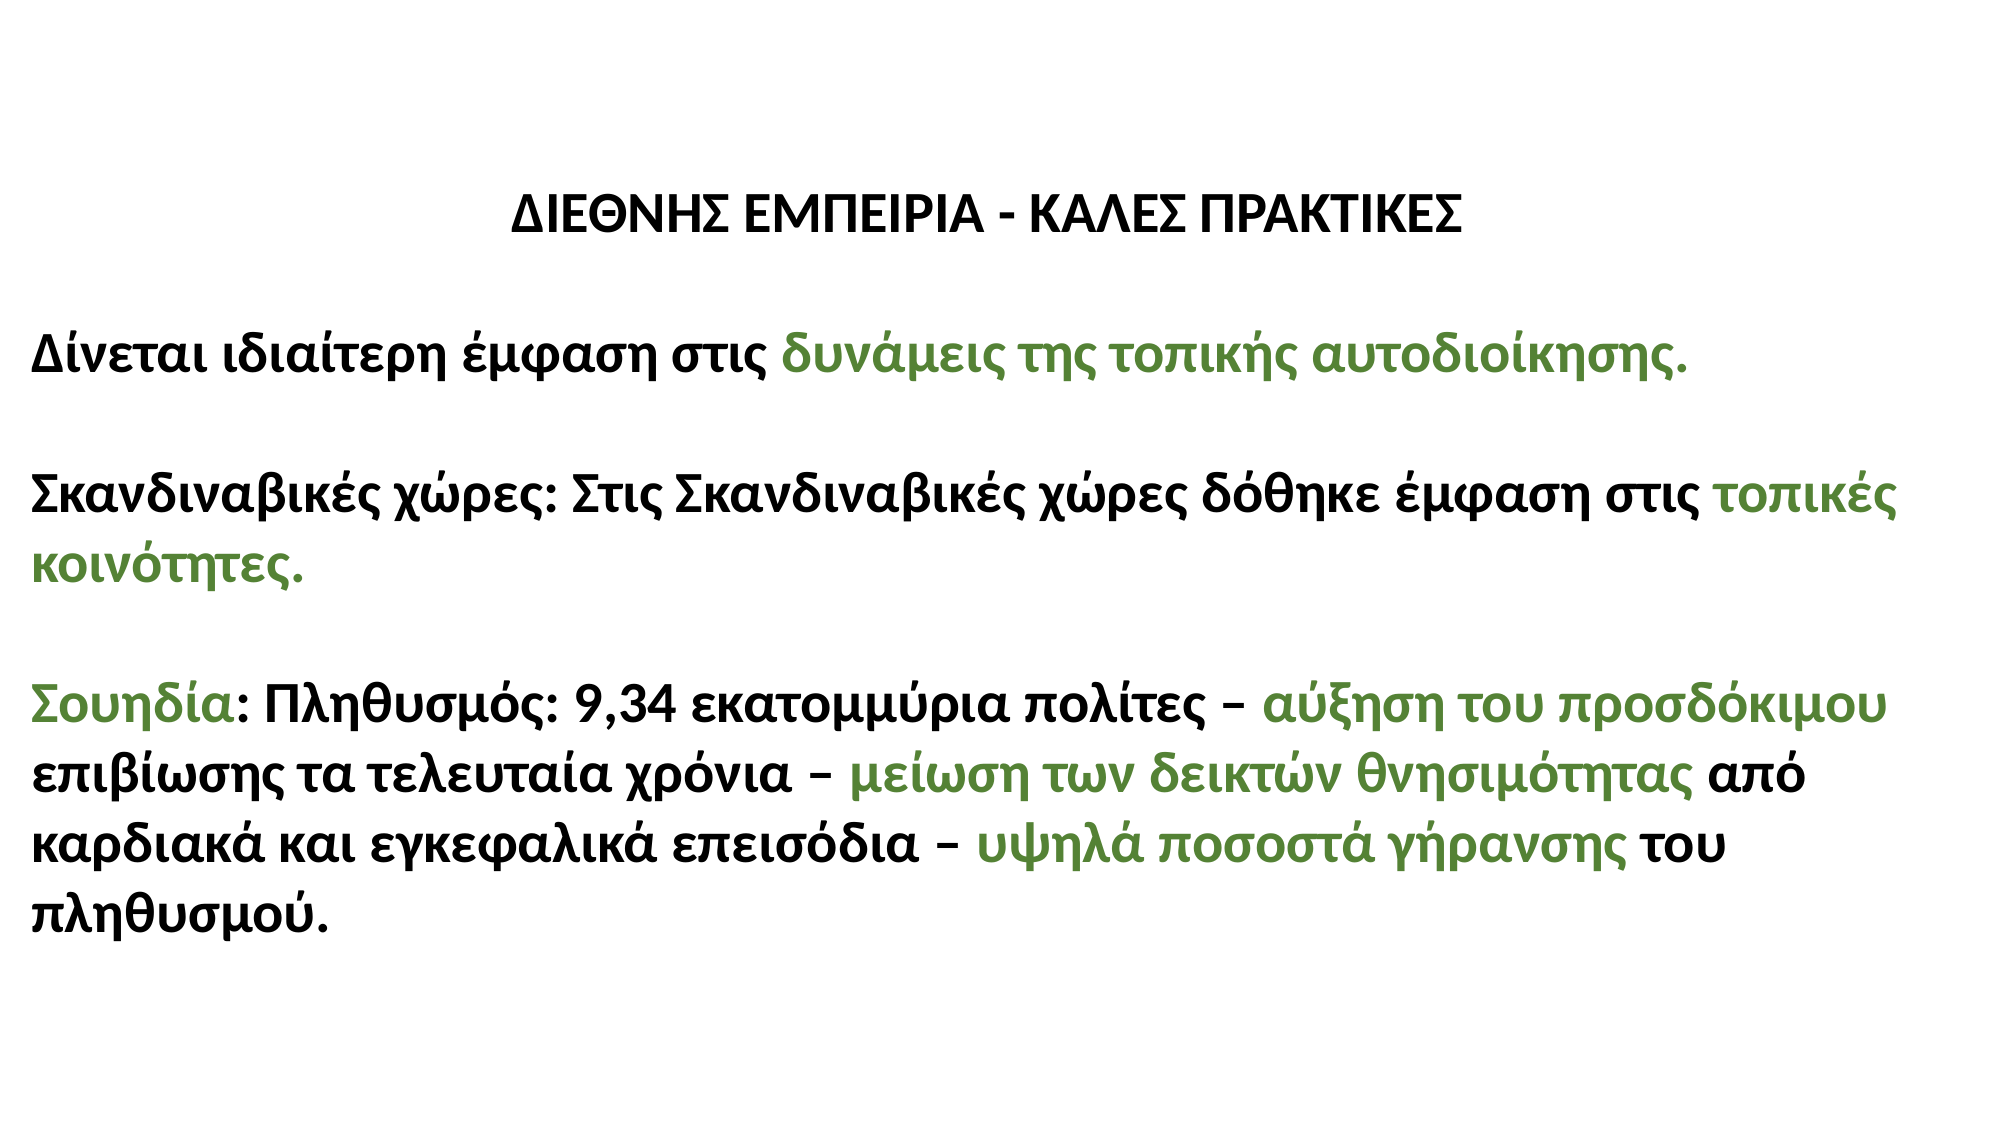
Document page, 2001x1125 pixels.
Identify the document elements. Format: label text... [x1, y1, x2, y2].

text_box ΔΙΕΘΝΗΣ ΕΜΠΕΙΡΙΑ - ΚΑΛΕΣ ΠΡΑΚΤΙΚΕΣ Δίνεται ιδιαίτερη έμφαση στις δυνάμεις της τοπικής αυτοδιοίκησης. Σκανδιναβικές χώρες: Στις Σκανδιναβικές χώρες δόθηκε έμφαση στις τοπικές κοινότητες. Σουηδία: Πληθυσμός: 9,34 εκατομμύρια πολίτες – αύξηση του προσδόκιμου επιβίωσης τα τελευταία χρόνια – μείωση των δεικτών θνησιμότητας από καρδιακά και εγκεφαλικά επεισόδια – υψηλά ποσοστά γήρανσης του πληθυσμού. [16, 166, 1959, 952]
